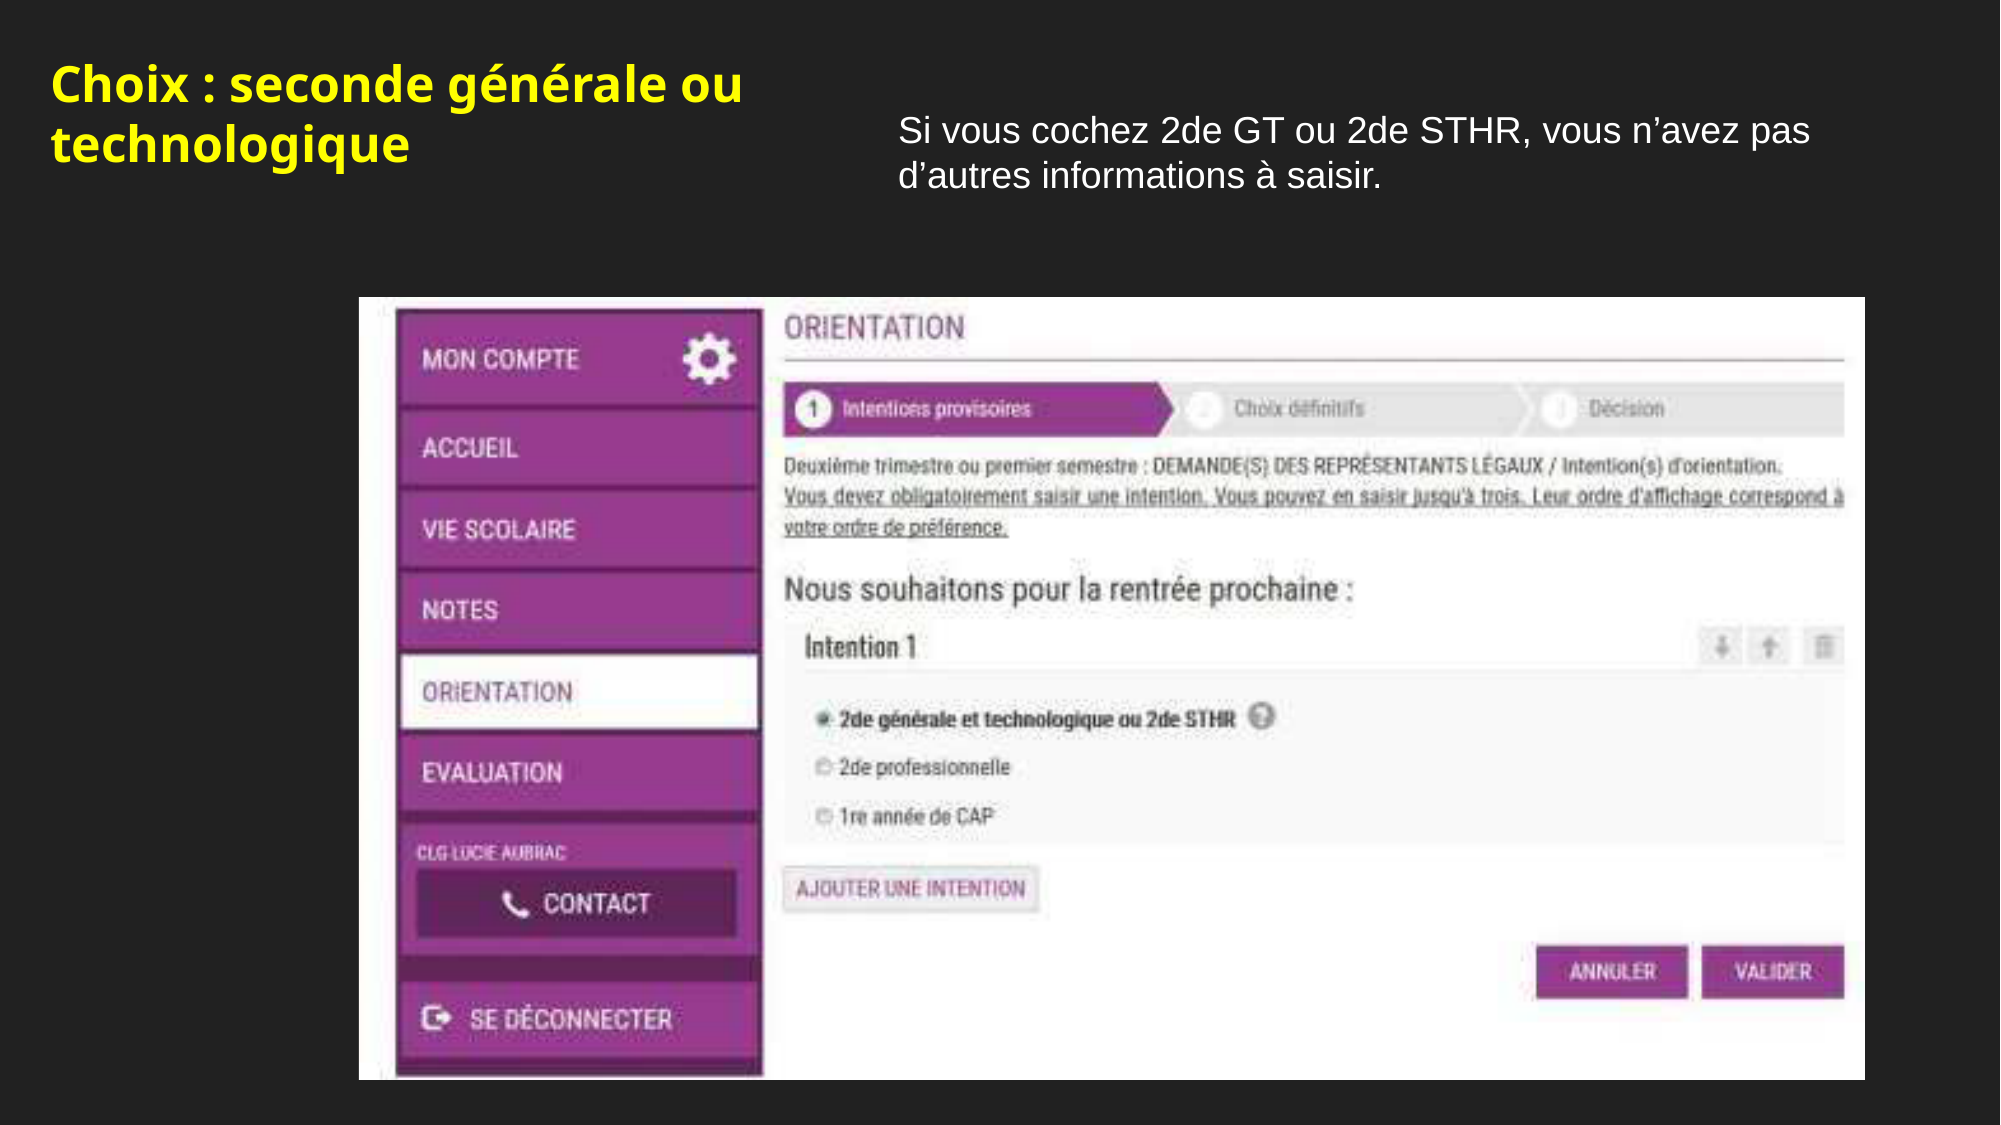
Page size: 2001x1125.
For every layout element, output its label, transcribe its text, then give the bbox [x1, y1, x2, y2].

picture [358, 297, 1866, 1081]
text_box Si vous cochez 2de GT ou 2de STHR, vous n’avez pas d’autres informations à saisir. [883, 99, 1884, 204]
text_box Choix : seconde générale ou technologique [35, 45, 782, 181]
